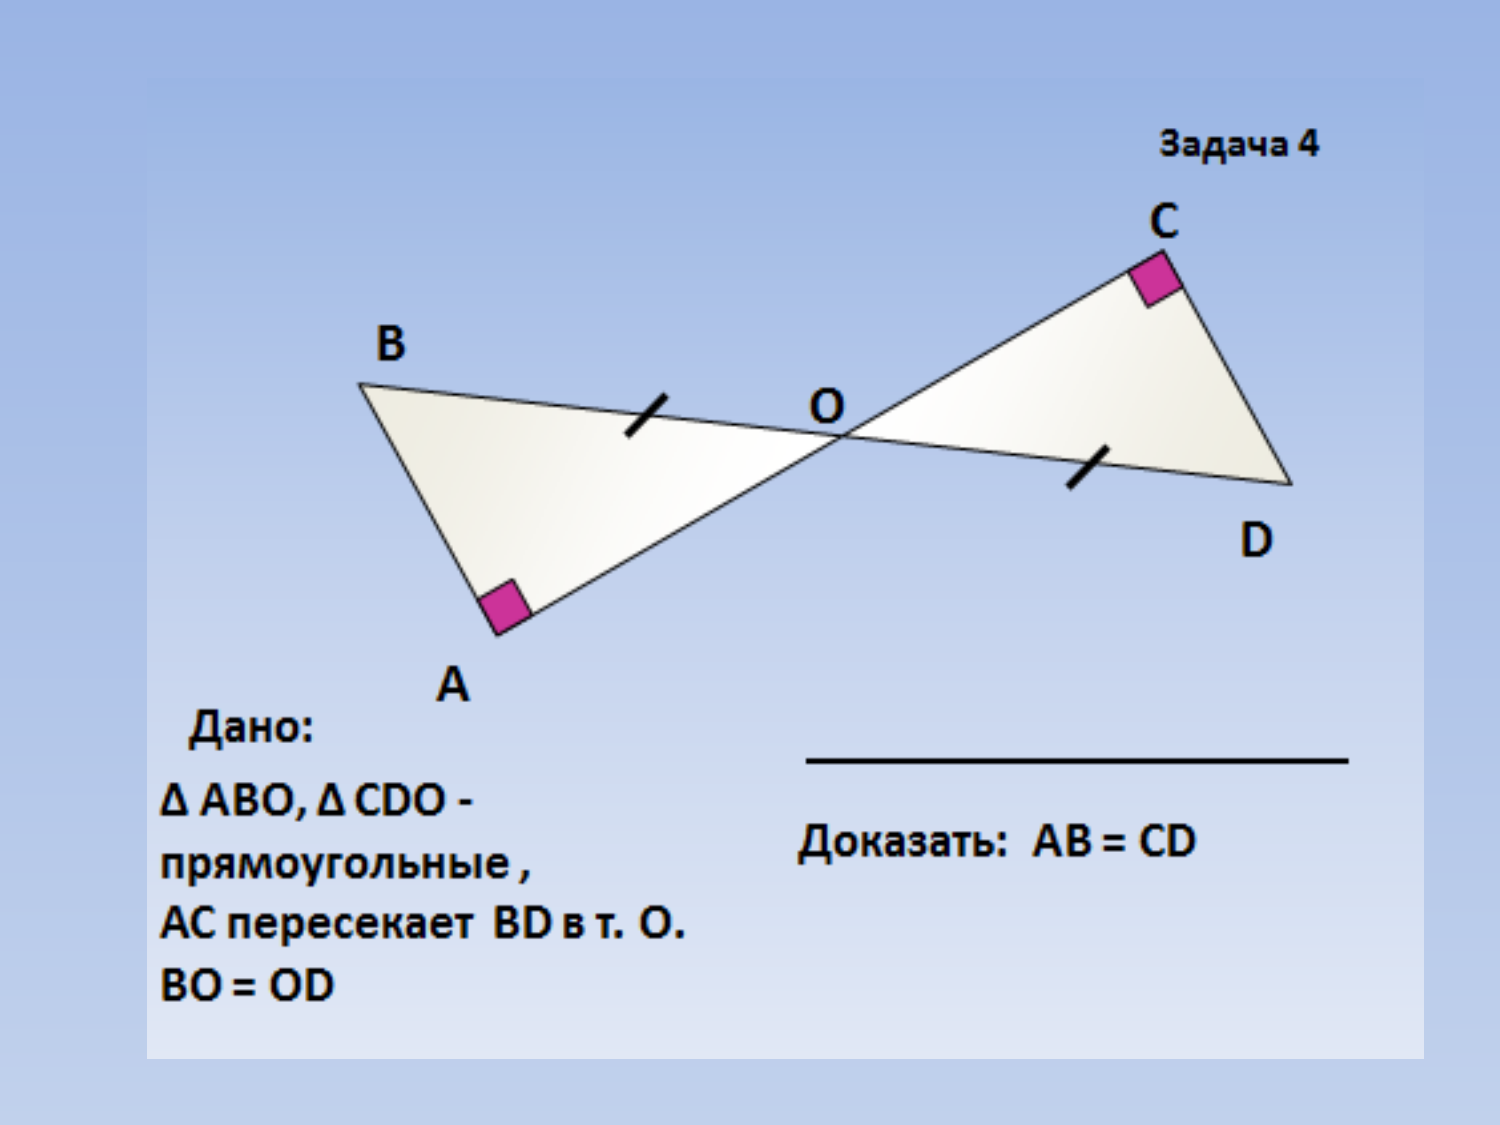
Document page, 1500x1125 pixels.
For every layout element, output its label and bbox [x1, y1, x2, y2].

picture [147, 77, 1424, 1059]
